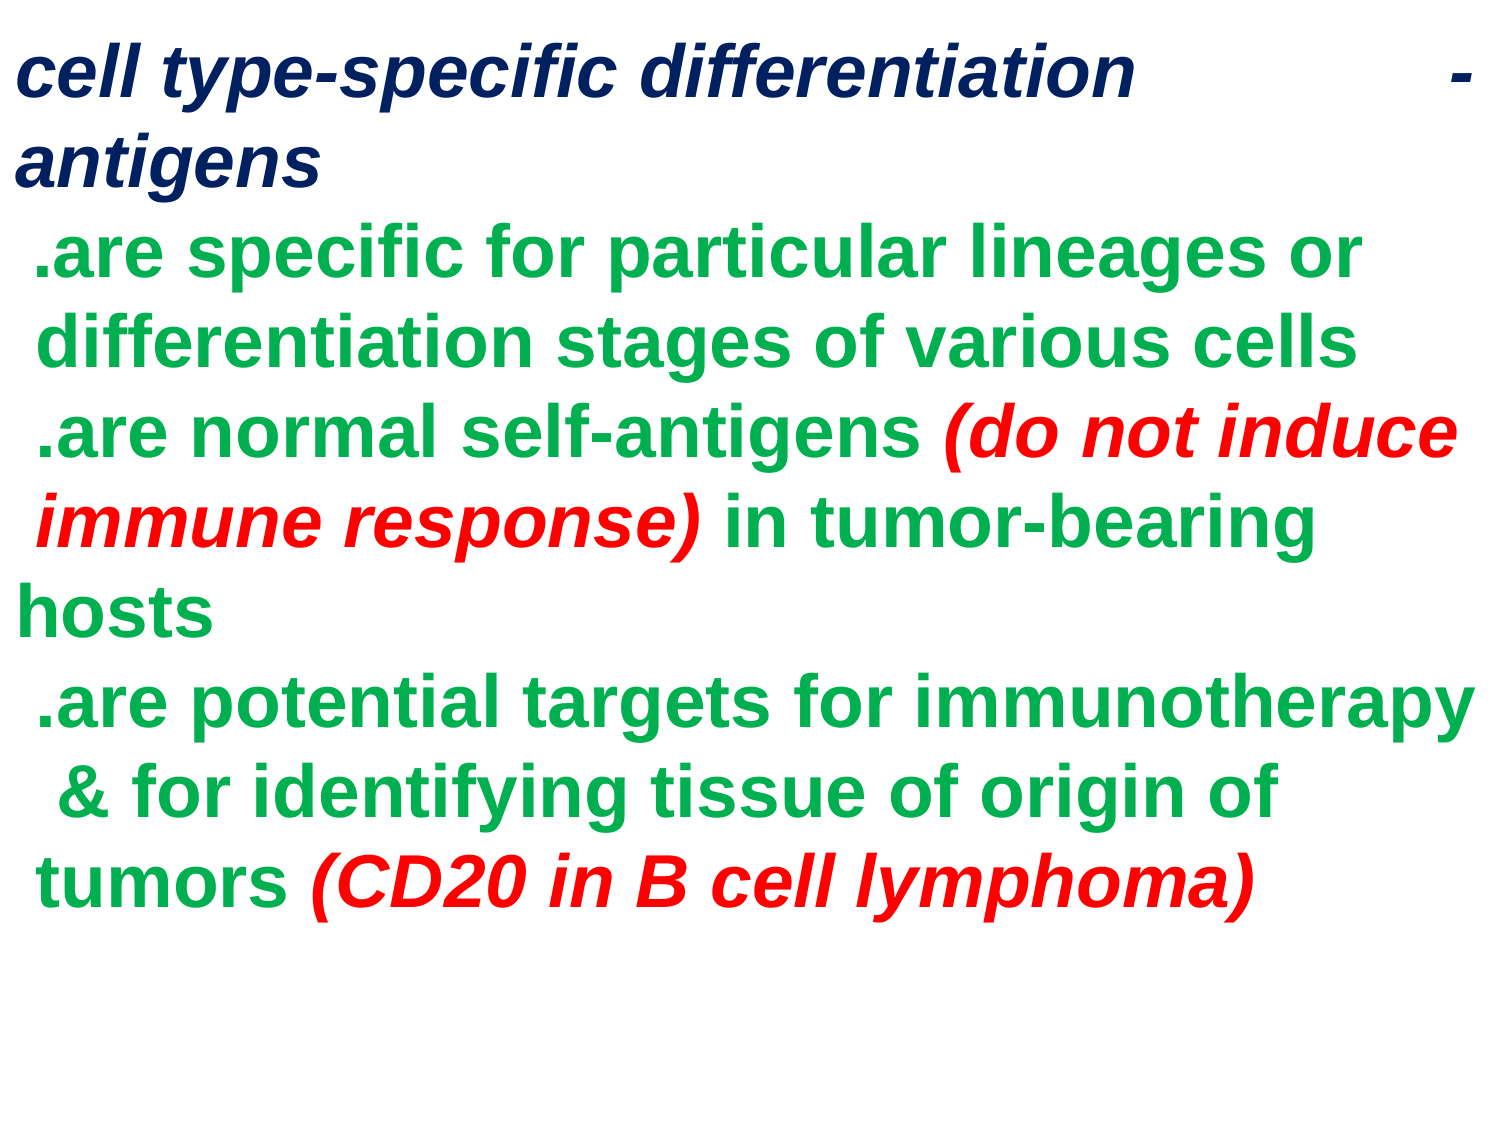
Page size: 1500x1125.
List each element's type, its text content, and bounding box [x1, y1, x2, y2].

title -cell type-specific differentiation antigens .are specific for particular lineages or differentiation stages of various cells .are normal self-antigens (do not induce immune response) in tumor-bearing hosts .are potential targets for immunotherapy & for identifying tissue of origin of tumors (CD20 in B cell lymphoma) [0, 0, 1500, 1125]
